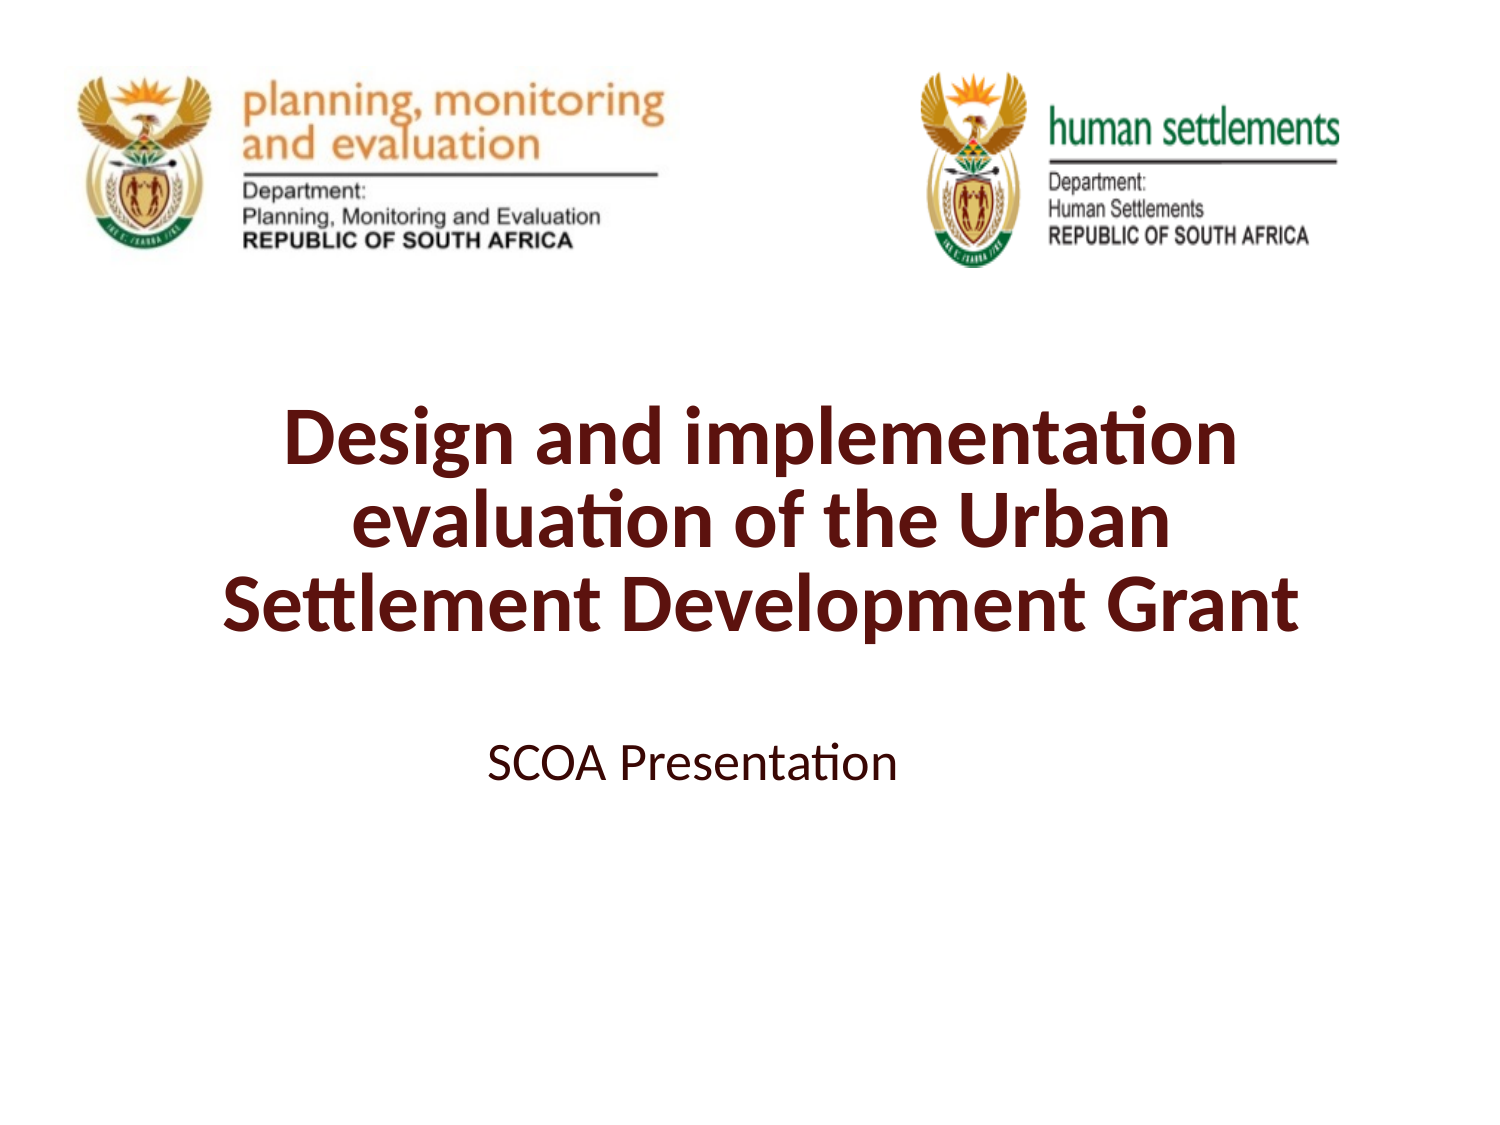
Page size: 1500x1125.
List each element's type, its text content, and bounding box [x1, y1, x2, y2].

subtitle SCOA Presentation [301, 739, 1081, 1028]
picture [64, 66, 680, 268]
title Design and implementation evaluation of the Urban Settlement Development Grant [194, 373, 1329, 681]
picture [915, 66, 1424, 268]
